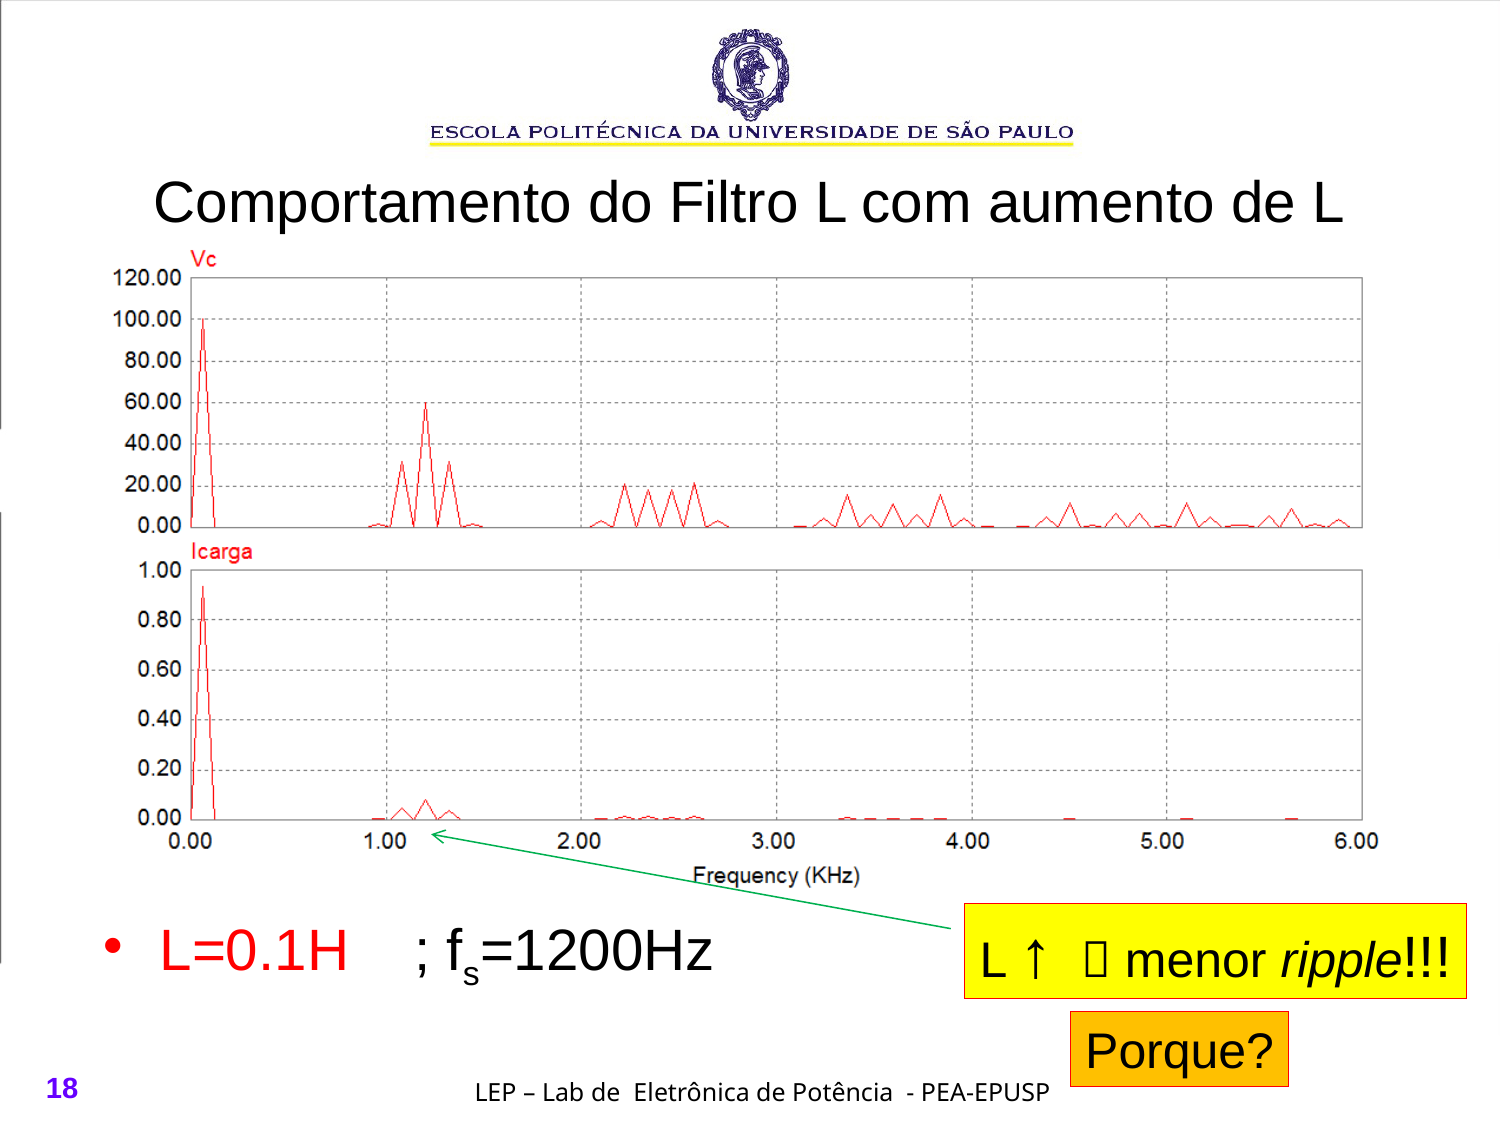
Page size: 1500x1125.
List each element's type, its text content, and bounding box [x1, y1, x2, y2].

text_box Porque? [1070, 1011, 1289, 1087]
picture [0, 0, 1500, 1125]
footer LEP – Lab de Eletrônica de Potência - PEA-EPUSP [243, 1069, 1283, 1125]
text_box L ↑  menor ripple!!! [964, 903, 1467, 999]
slide_number 18 [0, 1062, 94, 1118]
text_box Comportamento do Filtro L com aumento de L [112, 156, 1388, 241]
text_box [430, 833, 951, 929]
text_box L=0.1H ; fs=1200Hz [88, 905, 1364, 1006]
